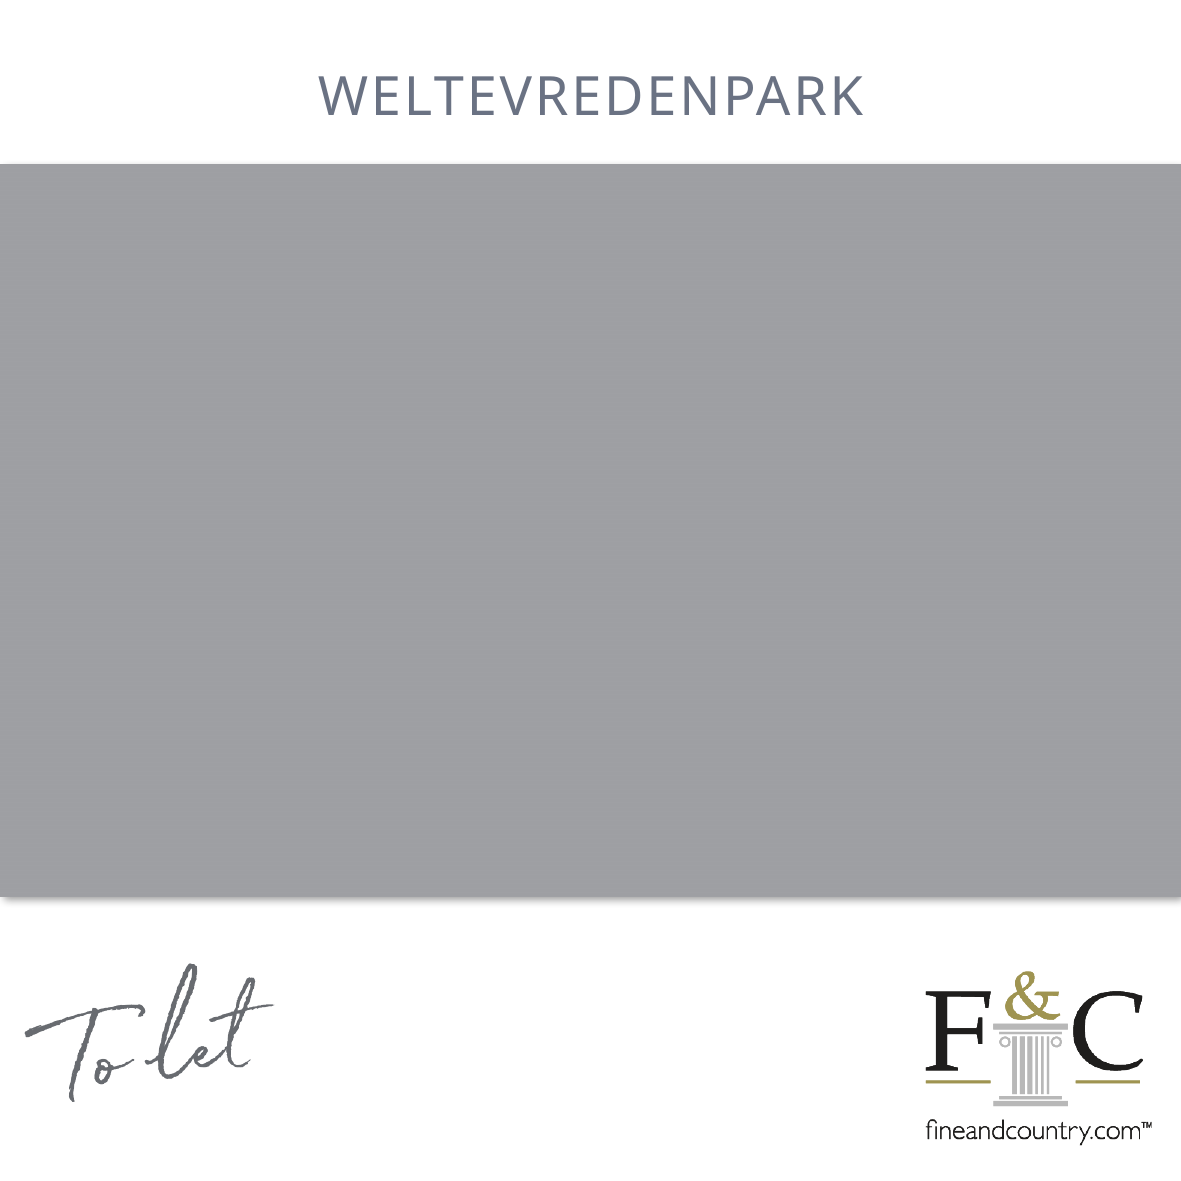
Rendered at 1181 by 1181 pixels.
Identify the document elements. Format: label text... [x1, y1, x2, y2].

picture [0, 924, 1181, 1181]
text_box WELTEVREDENPARK [0, 64, 1181, 124]
picture [0, 164, 1181, 897]
